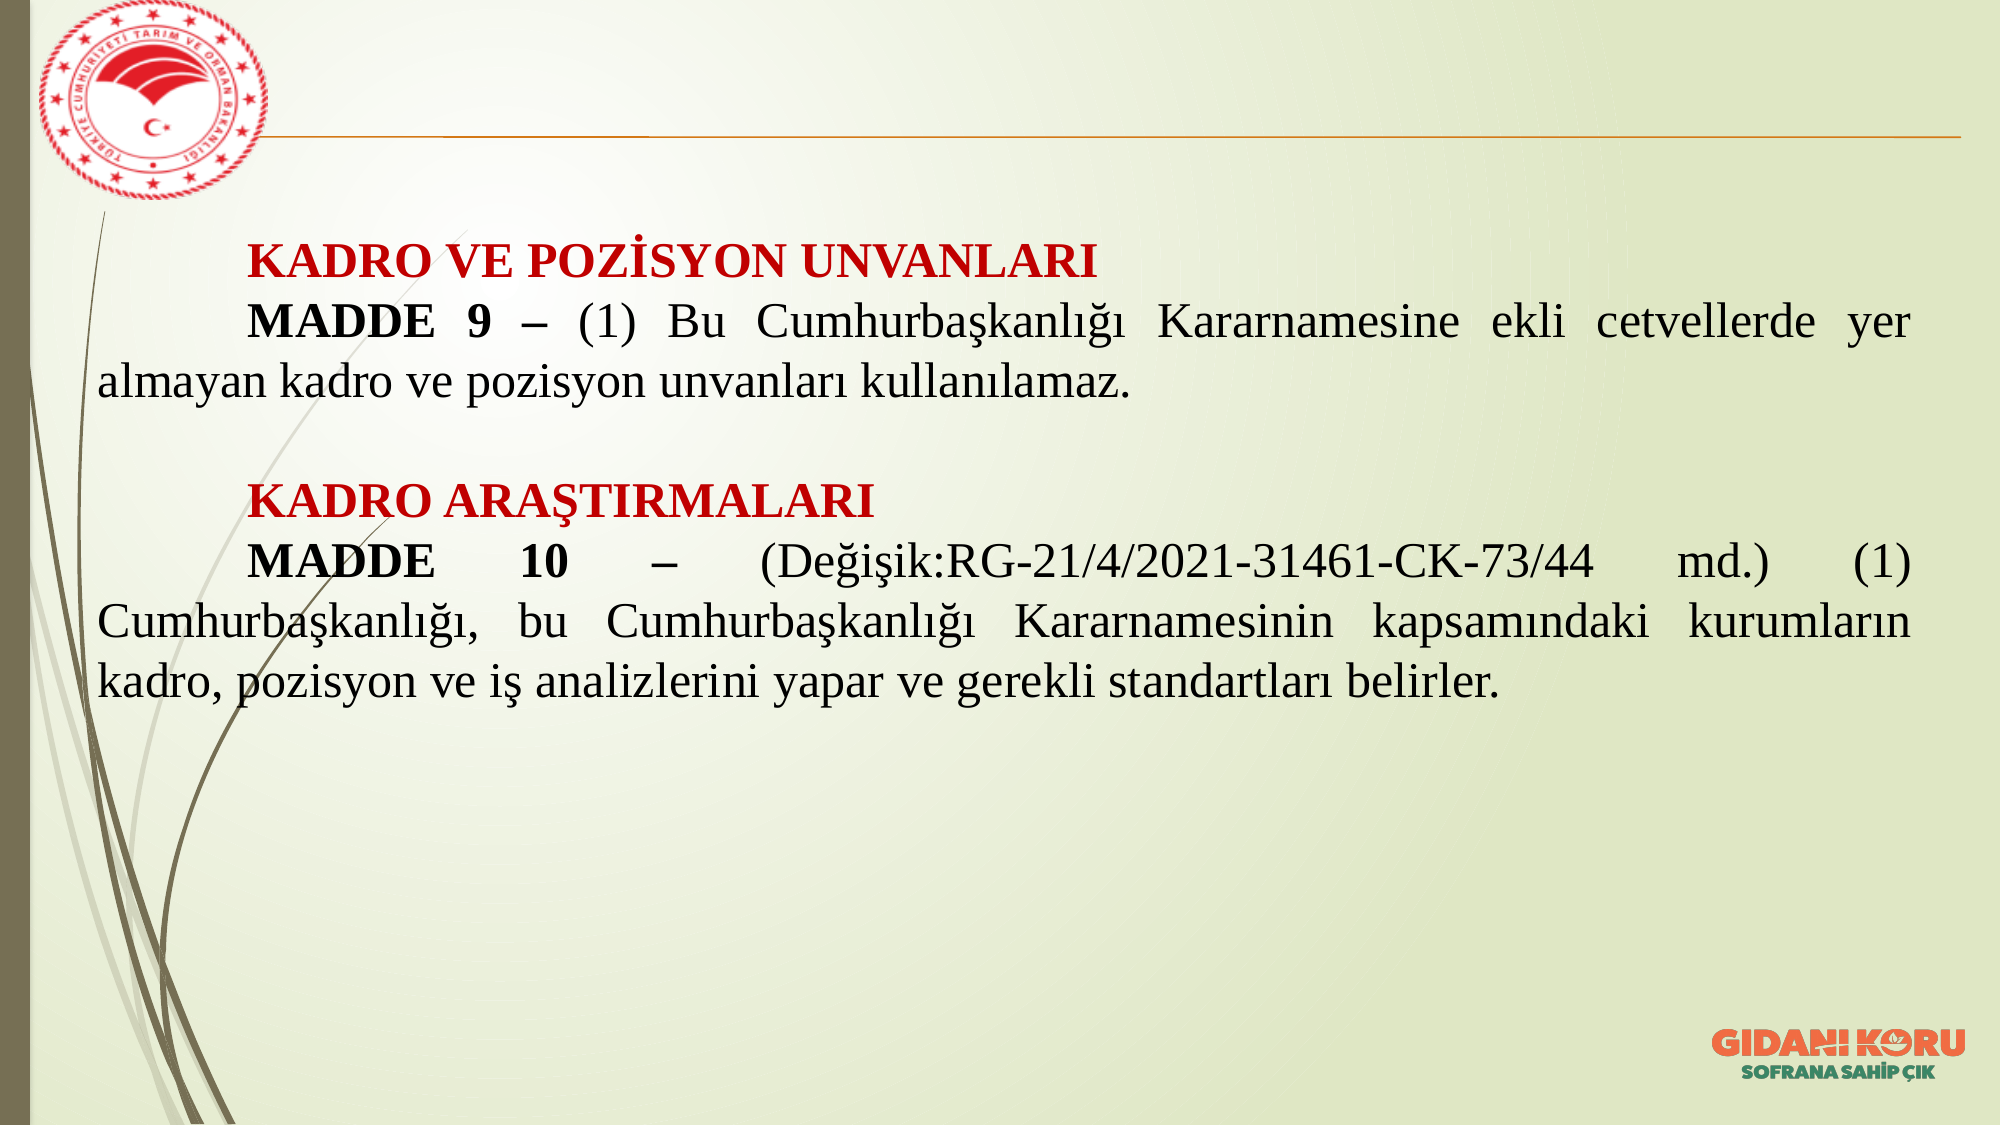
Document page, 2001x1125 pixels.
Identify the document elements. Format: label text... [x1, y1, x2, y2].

picture [1711, 1028, 1965, 1082]
picture [39, 0, 268, 200]
text_box KADRO VE POZİSYON UNVANLARI MADDE 9 – (1) Bu Cumhurbaşkanlığı Kararnamesine ekli cetvellerde yer almayan kadro ve pozisyon unvanları kullanılamaz. KADRO ARAŞTIRMALARI MADDE 10 – (Değişik:RG-21/4/2021-31461-CK-73/44 md.) (1) Cumhurbaşkanlığı, bu Cumhurbaşkanlığı Kararnamesinin kapsamındaki kurumların kadro, pozisyon ve iş analizlerini yapar ve gerekli standartları belirler. [83, 219, 1928, 715]
